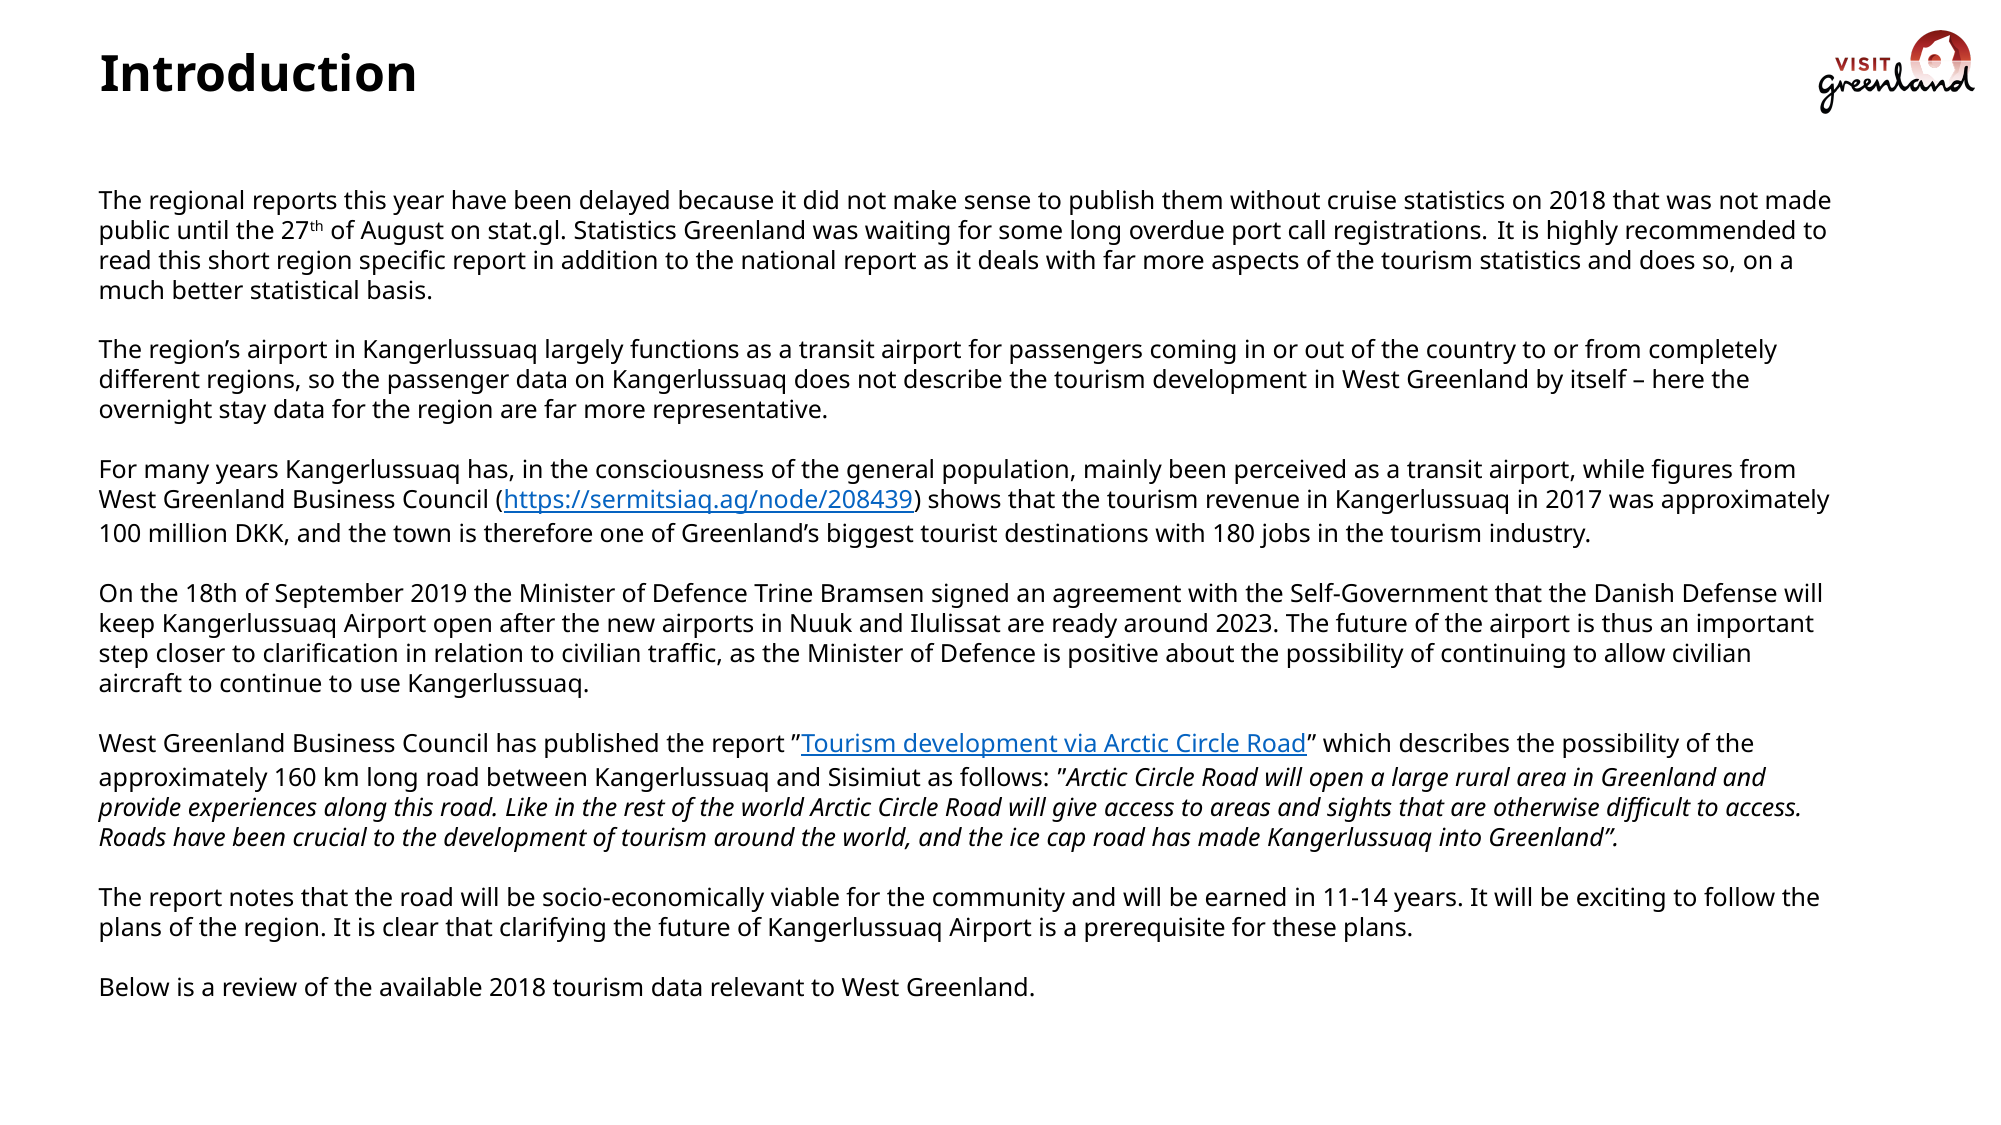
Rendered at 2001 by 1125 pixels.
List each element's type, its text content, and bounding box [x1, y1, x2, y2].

text_box The regional reports this year have been delayed because it did not make sense to publish them without cruise statistics on 2018 that was not made public until the 27th of August on stat.gl. Statistics Greenland was waiting for some long overdue port call registrations. It is highly recommended to read this short region specific report in addition to the national report as it deals with far more aspects of the tourism statistics and does so, on a much better statistical basis. The region’s airport in Kangerlussuaq largely functions as a transit airport for passengers coming in or out of the country to or from completely different regions, so the passenger data on Kangerlussuaq does not describe the tourism development in West Greenland by itself – here the overnight stay data for the region are far more representative. For many years Kangerlussuaq has, in the consciousness of the general population, mainly been perceived as a transit airport, while figures from West Greenland Business Council (https://sermitsiaq.ag/node/208439) shows that the tourism revenue in Kangerlussuaq in 2017 was approximately 100 million DKK, and the town is therefore one of Greenland’s biggest tourist destinations with 180 jobs in the tourism industry. On the 18th of September 2019 the Minister of Defence Trine Bramsen signed an agreement with the Self-Government that the Danish Defense will keep Kangerlussuaq Airport open after the new airports in Nuuk and Ilulissat are ready around 2023. The future of the airport is thus an important step closer to clarification in relation to civilian traffic, as the Minister of Defence is positive about the possibility of continuing to allow civilian aircraft to continue to use Kangerlussuaq. West Greenland Business Council has published the report ”Tourism development via Arctic Circle Road” which describes the possibility of the approximately 160 km long road between Kangerlussuaq and Sisimiut as follows: ”Arctic Circle Road will open a large rural area in Greenland and provide experiences along this road. Like in the rest of the world Arctic Circle Road will give access to areas and sights that are otherwise difficult to access. Roads have been crucial to the development of tourism around the world, and the ice cap road has made Kangerlussuaq into Greenland”. The report notes that the road will be socio-economically viable for the community and will be earned in 11-14 years. It will be exciting to follow the plans of the region. It is clear that clarifying the future of Kangerlussuaq Airport is a prerequisite for these plans. Below is a review of the available 2018 tourism data relevant to West Greenland. [83, 176, 1860, 997]
text_box Introduction [85, 33, 804, 110]
picture [1797, 16, 1999, 127]
